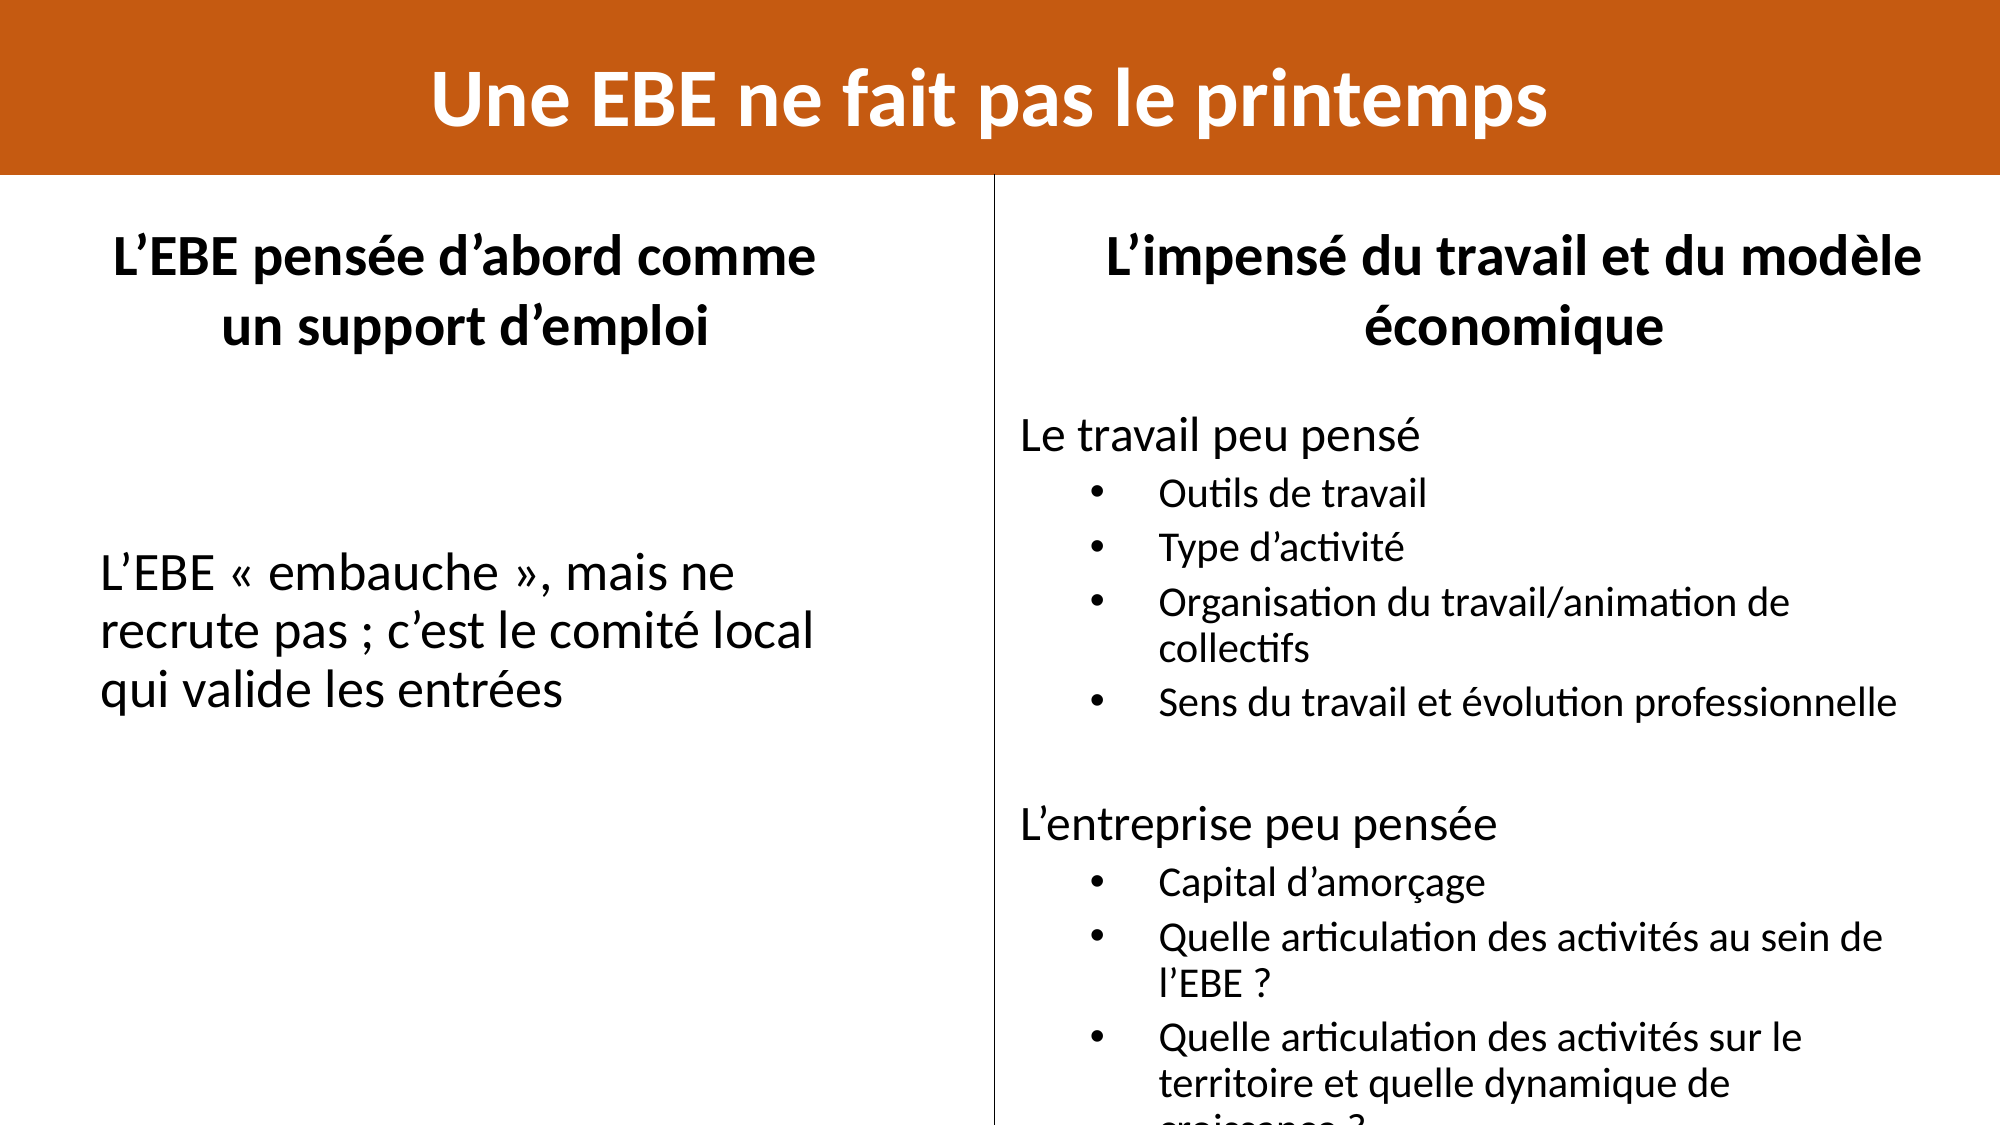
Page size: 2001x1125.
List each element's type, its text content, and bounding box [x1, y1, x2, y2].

text_box [0, 0, 2000, 175]
text_box Une EBE ne fait pas le printemps [38, 36, 1941, 151]
text_box L’EBE pensée d’abord comme un support d’emploi [85, 209, 846, 365]
text_box L’impensé du travail et du modèle économique [1088, 209, 1941, 365]
list L’EBE « embauche », mais ne recrute pas ; c’est le comité local qui valide les entrées [85, 536, 900, 1089]
text_box Le travail peu pensé Outils de travail Type d’activité Organisation du travail/animation de collectifs Sens du travail et évolution professionnelle L’entreprise peu pensée Capital d’amorçage Quelle articulation des activités au sein de l’EBE ? Quelle articulation des activités sur le territoire et quelle dynamique de croissance ? [1005, 400, 1964, 1125]
